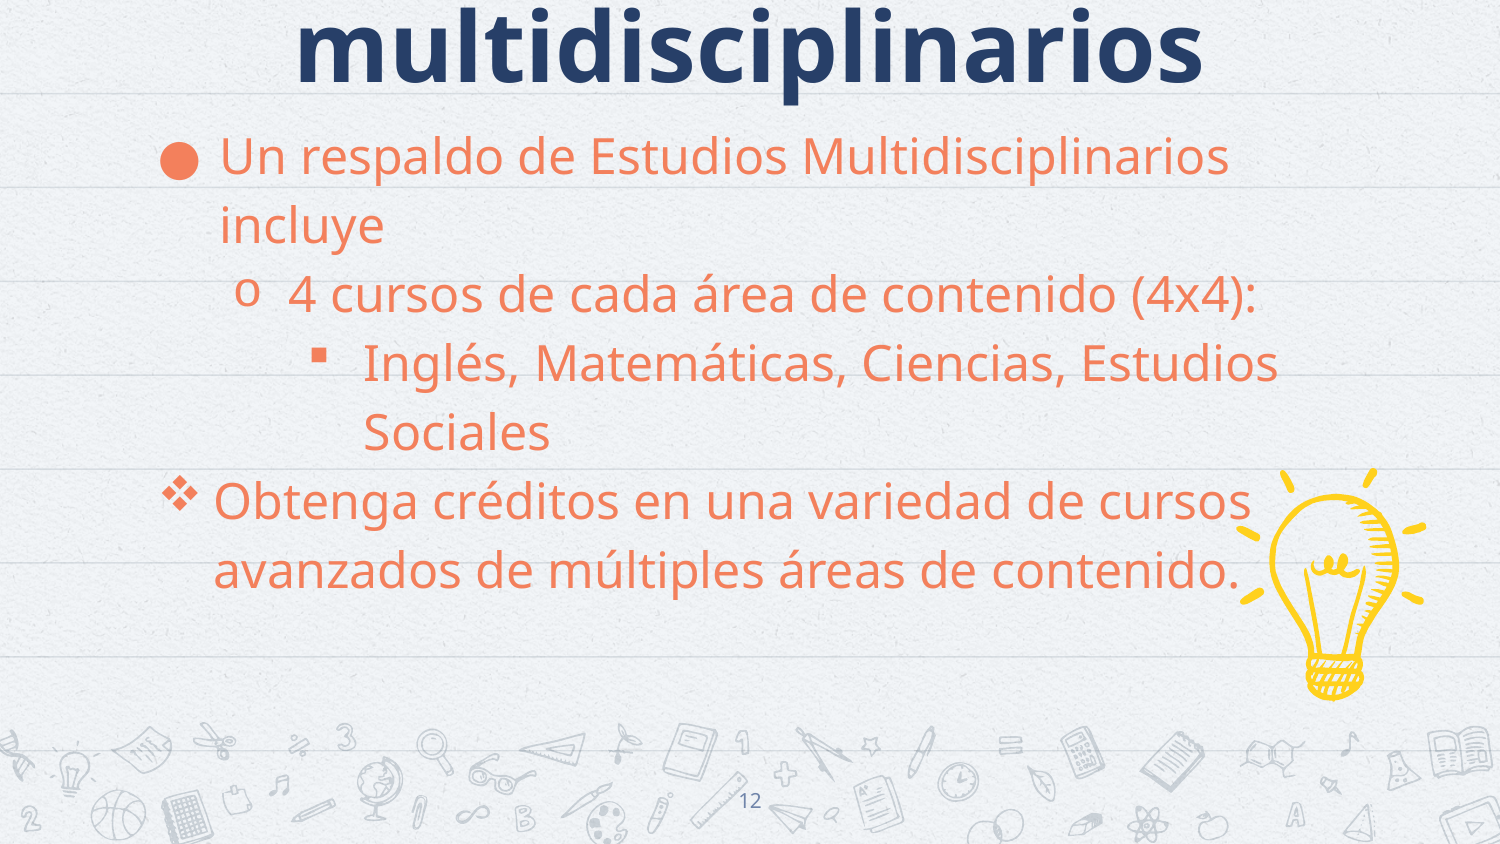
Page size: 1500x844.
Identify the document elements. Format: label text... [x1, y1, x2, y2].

text_box [1362, 468, 1378, 489]
text_box [1236, 525, 1261, 542]
text_box [1280, 470, 1295, 493]
picture [0, 0, 1500, 844]
text_box [1402, 522, 1427, 535]
slide_number 12 [705, 779, 795, 825]
text_box [1401, 591, 1424, 605]
list Un respaldo de Estudios Multidisciplinarios incluye 4 cursos de cada área de contenido (4x4): Inglés, Matemáticas, Ciencias, Estudios Sociales Obtenga créditos en una variedad de cursos avanzados de múltiples áreas de contenido. [144, 115, 1402, 665]
text_box [1240, 587, 1265, 605]
title Estudios multidisciplinarios [168, 12, 1332, 104]
text_box [1269, 493, 1400, 702]
